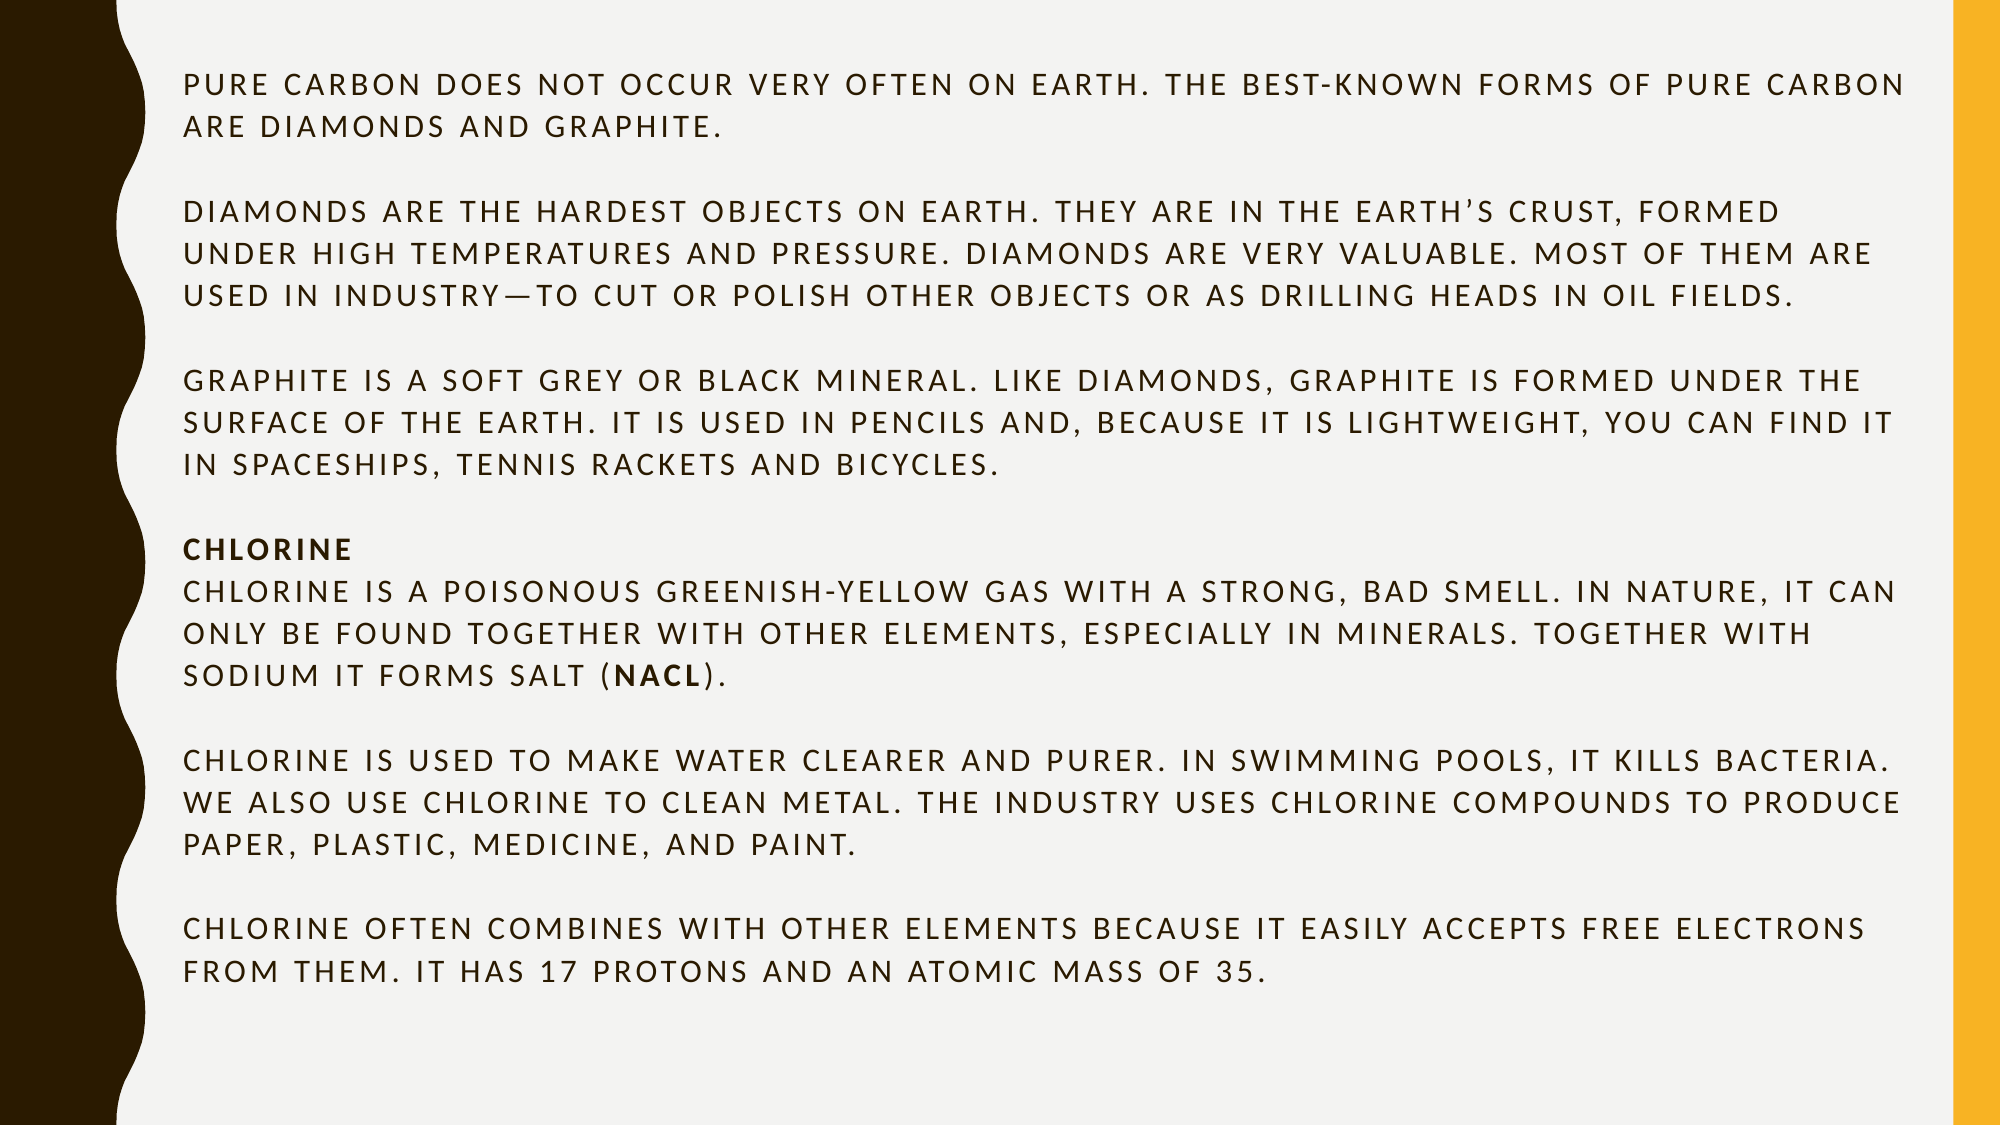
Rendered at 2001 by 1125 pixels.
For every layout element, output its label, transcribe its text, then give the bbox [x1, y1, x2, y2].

title Pure carbon does not occur very often on Earth. The best-known forms of pure carbon are diamonds and graphite. Diamonds are the hardest objects on Earth. They are in the Earth’s crust, formed under high temperatures and pressure. Diamonds are very valuable. Most of them are used in industry—to cut or polish other objects or as drilling heads in oil fields. Graphite is a soft grey or black mineral. Like diamonds, graphite is formed under the surface of the Earth. It is used in pencils and, because it is lightweight, you can find it in spaceships, tennis rackets and bicycles. Chlorine Chlorine is a poisonous greenish-yellow gas with a strong, bad smell. In nature, it can only be found together with other elements, especially in minerals. Together with sodium it forms salt (NaCl). Chlorine is used to make water clearer and purer. In swimming pools, it kills bacteria. We also use chlorine to clean metal. The industry uses chlorine compounds to produce paper, plastic, medicine, and paint. Chlorine often combines with other elements because it easily accepts free electrons from them. It has 17 protons and an atomic mass of 35. [168, 52, 1925, 1016]
